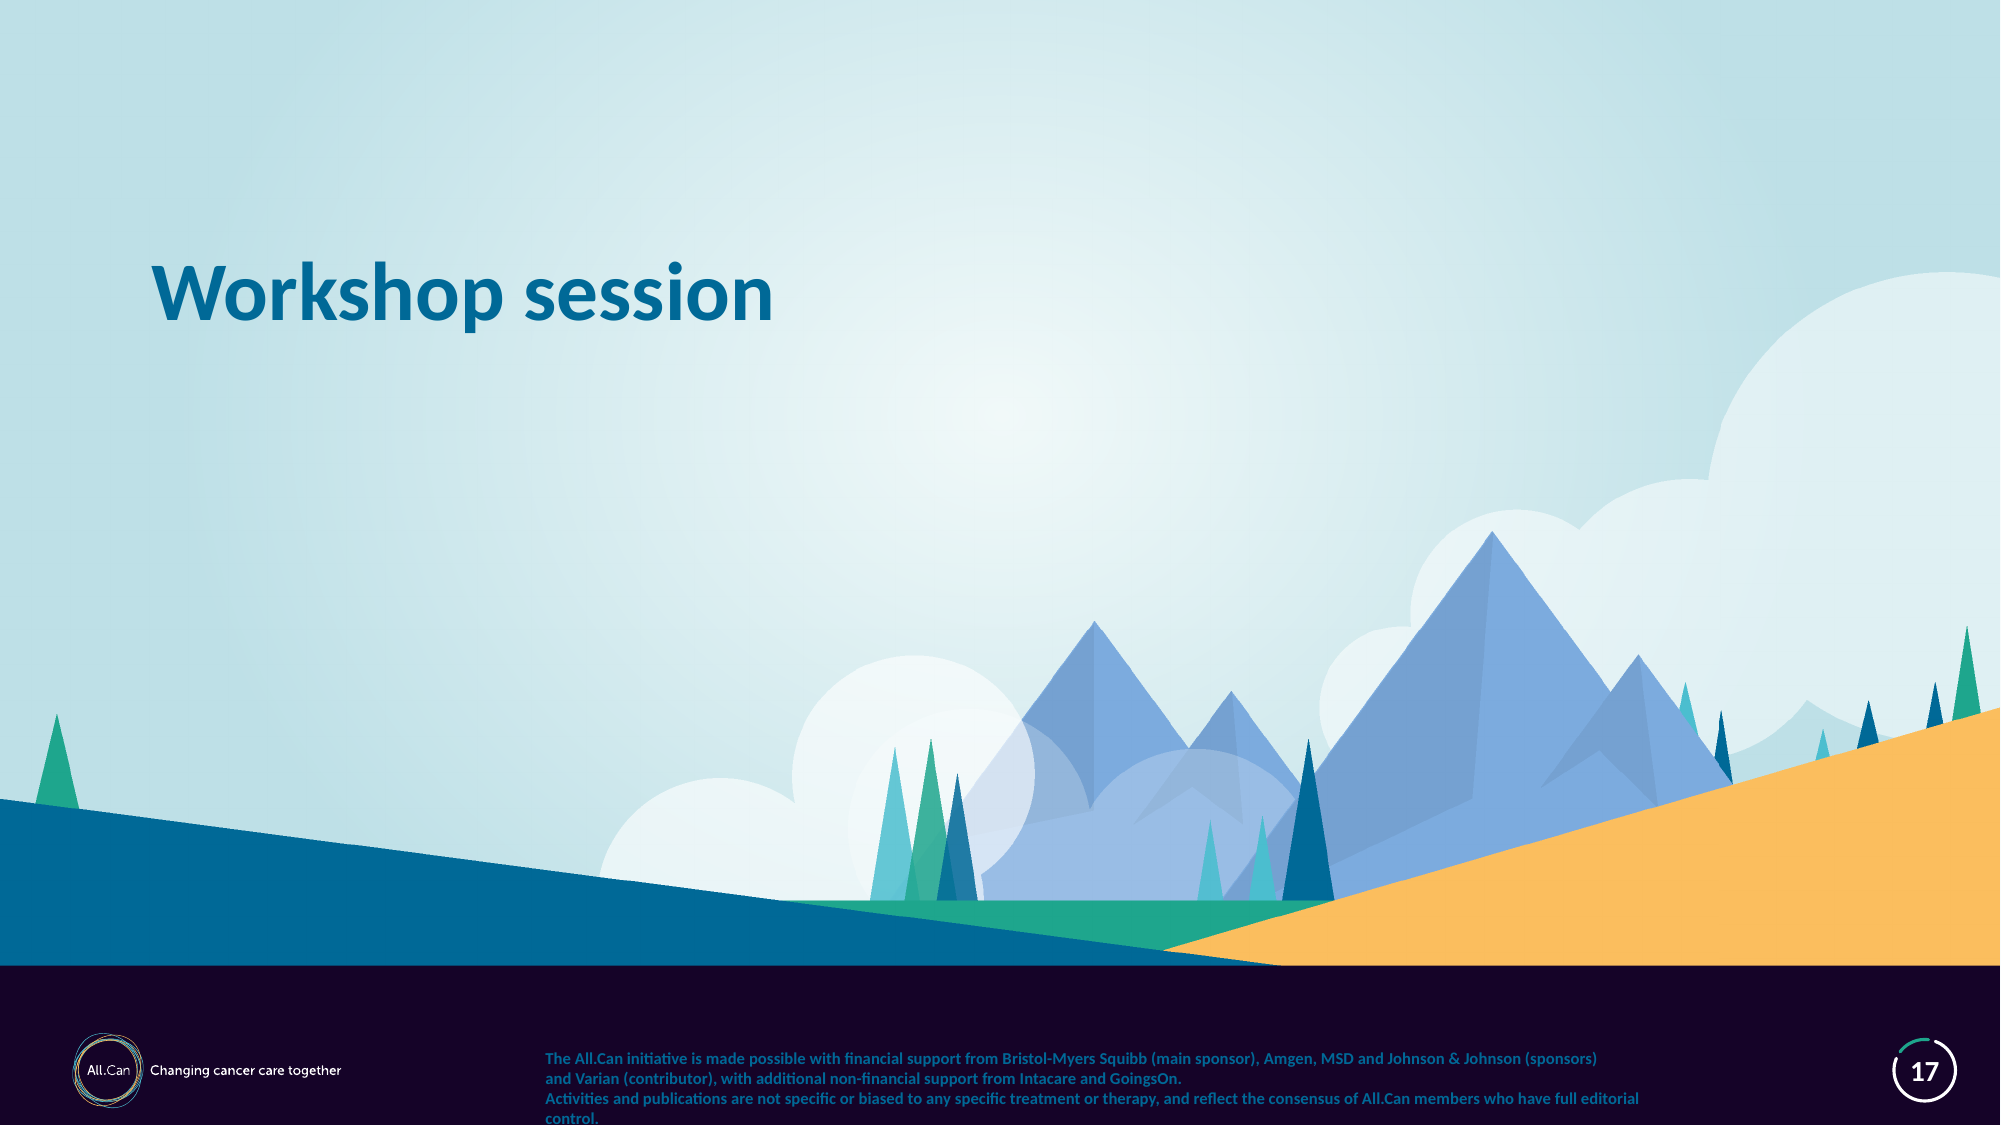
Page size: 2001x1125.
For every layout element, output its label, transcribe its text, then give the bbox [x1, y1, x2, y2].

title Workshop session [151, 248, 1872, 409]
subtitle [151, 434, 1872, 516]
